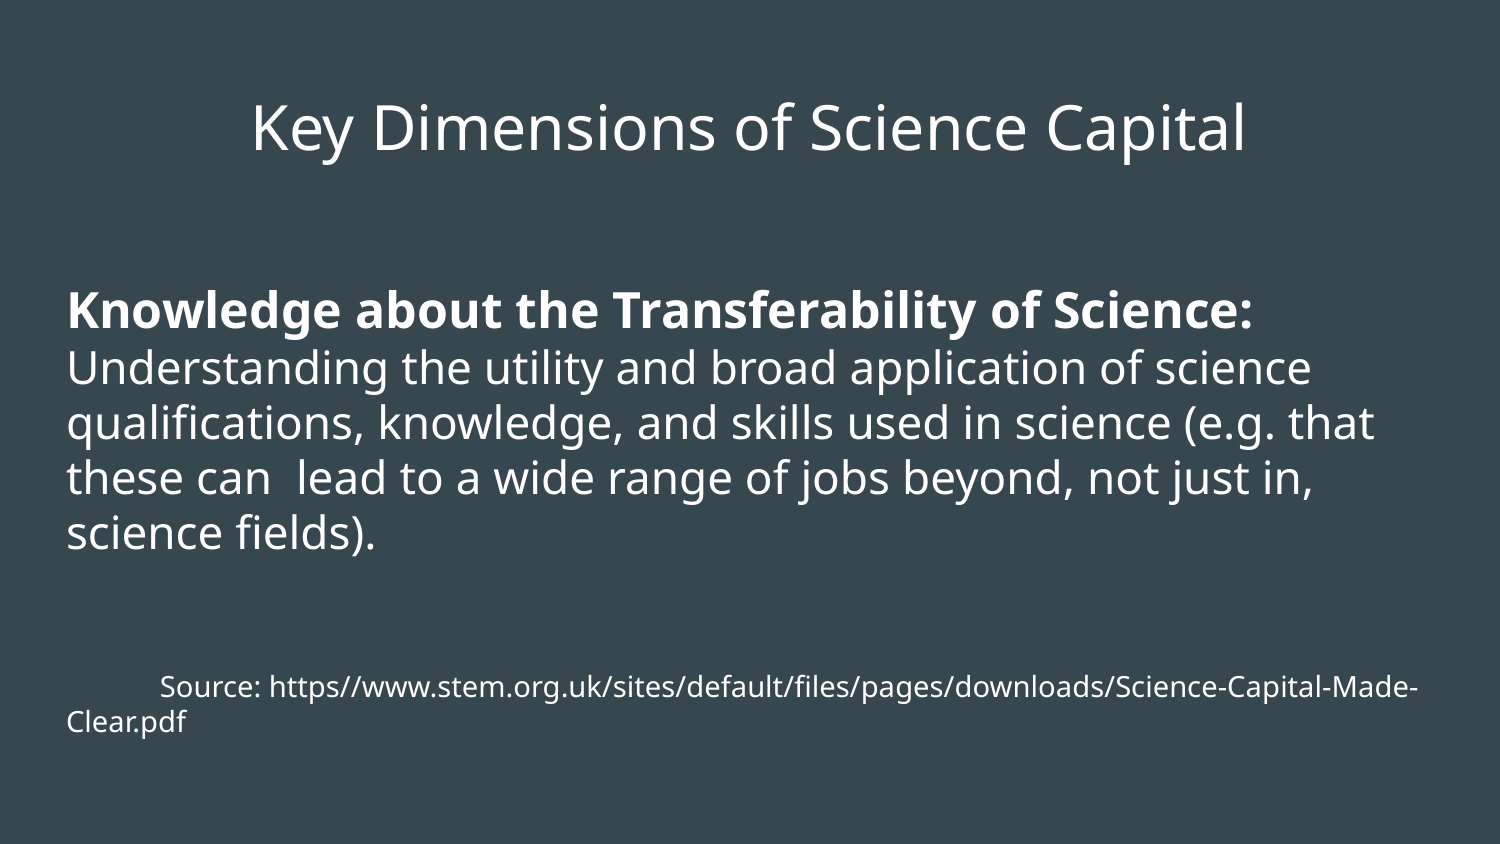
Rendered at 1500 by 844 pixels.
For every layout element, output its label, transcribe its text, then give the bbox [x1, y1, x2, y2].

title Key Dimensions of Science Capital [51, 72, 1449, 167]
list Knowledge about the Transferability of Science: Understanding the utility and broad application of science qualifications, knowledge, and skills used in science (e.g. that these can lead to a wide range of jobs beyond, not just in, science fields). Source: https//www.stem.org.uk/sites/default/files/pages/downloads/Science-Capital-Made-Clear.pdf [51, 263, 1449, 750]
